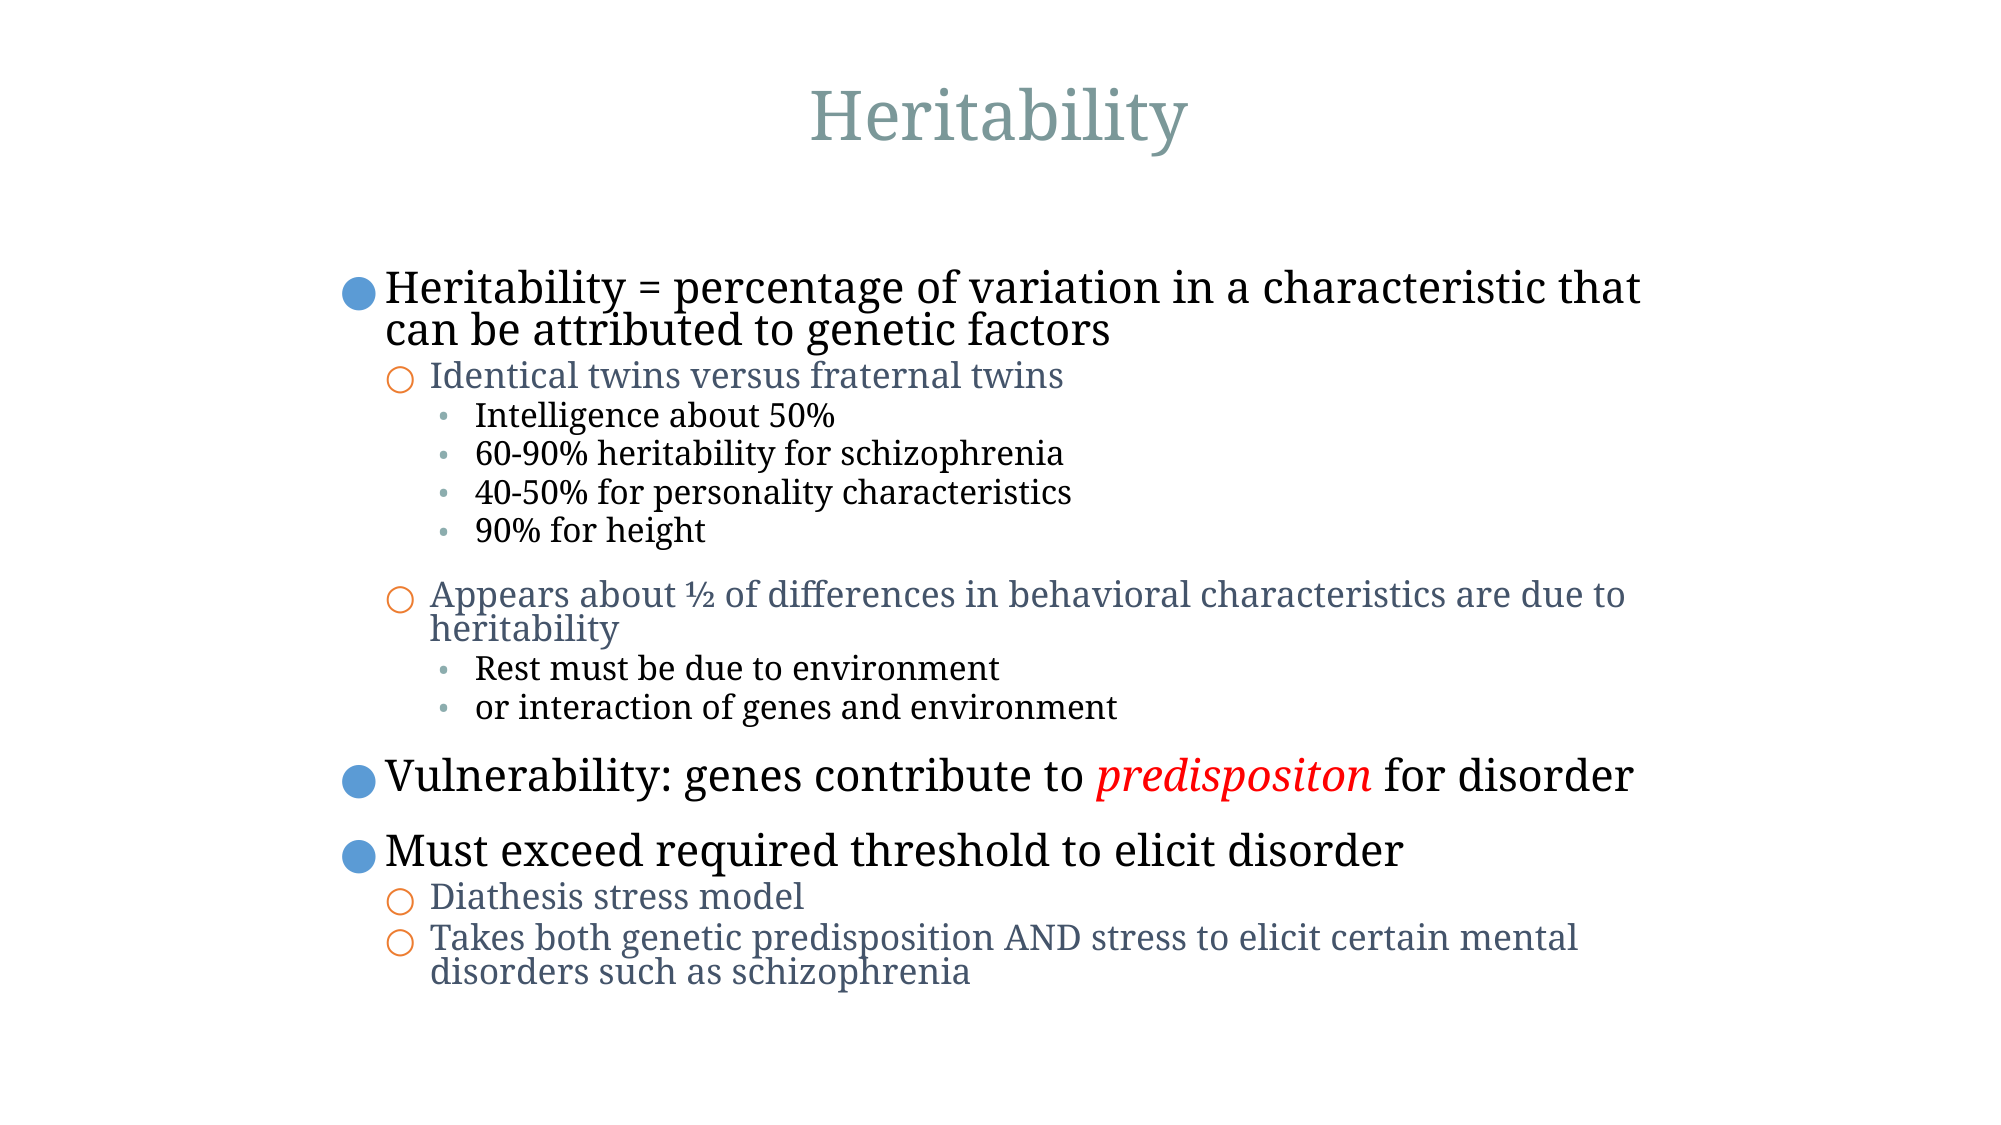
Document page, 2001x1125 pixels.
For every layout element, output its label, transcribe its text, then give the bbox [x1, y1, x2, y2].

title Heritability [299, 37, 1700, 162]
list Heritability = percentage of variation in a characteristic that can be attributed to genetic factors Identical twins versus fraternal twins Intelligence about 50% 60-90% heritability for schizophrenia 40-50% for personality characteristics 90% for height Appears about ½ of differences in behavioral characteristics are due to heritability Rest must be due to environment or interaction of genes and environment Vulnerability: genes contribute to predispositon for disorder Must exceed required threshold to elicit disorder Diathesis stress model Takes both genetic predisposition AND stress to elicit certain mental disorders such as schizophrenia [324, 262, 1675, 1088]
